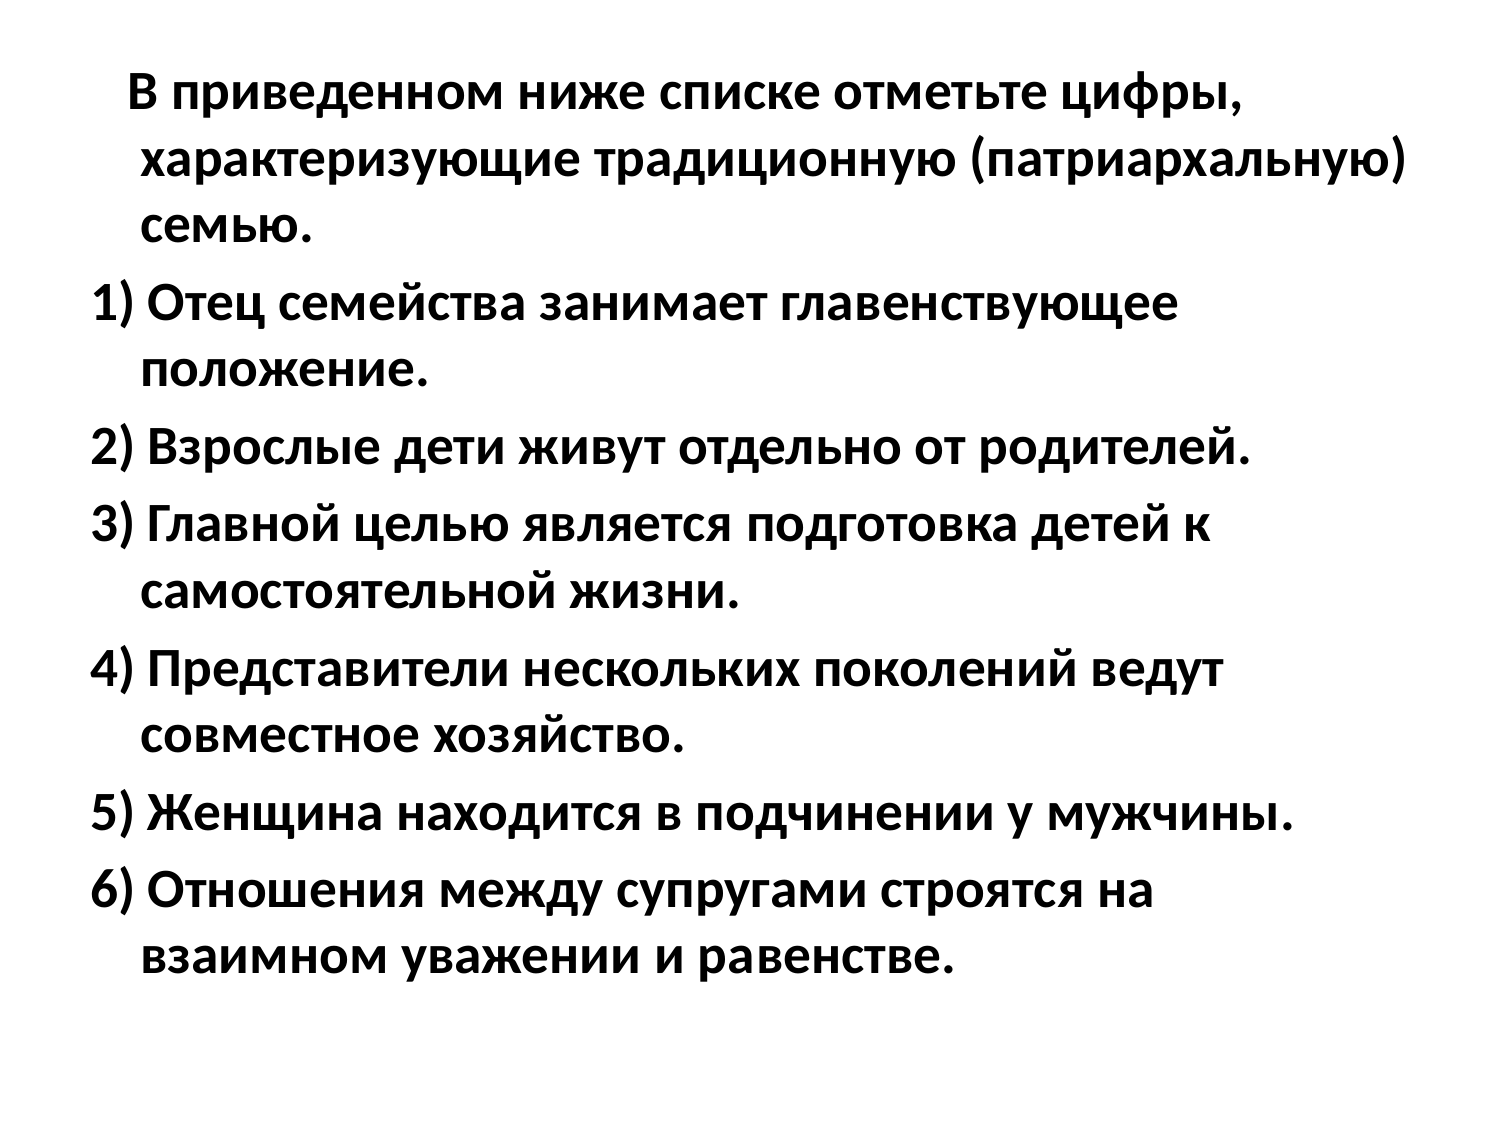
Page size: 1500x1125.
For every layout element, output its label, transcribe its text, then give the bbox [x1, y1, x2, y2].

list В приведенном ниже списке отметьте цифры, характеризующие тра­диционную (патриархальную) семью. 1) Отец семейства занимает главенствующее положение. 2) Взрослые дети живут отдельно от родителей. 3) Главной целью является подготовка детей к самостоятельной жизни. 4) Представители нескольких поколений ведут совместное хозяйство. 5) Женщина находится в подчинении у мужчины. 6) Отношения между супругами строятся на взаимном уважении и ра­венстве. [75, 46, 1425, 1005]
